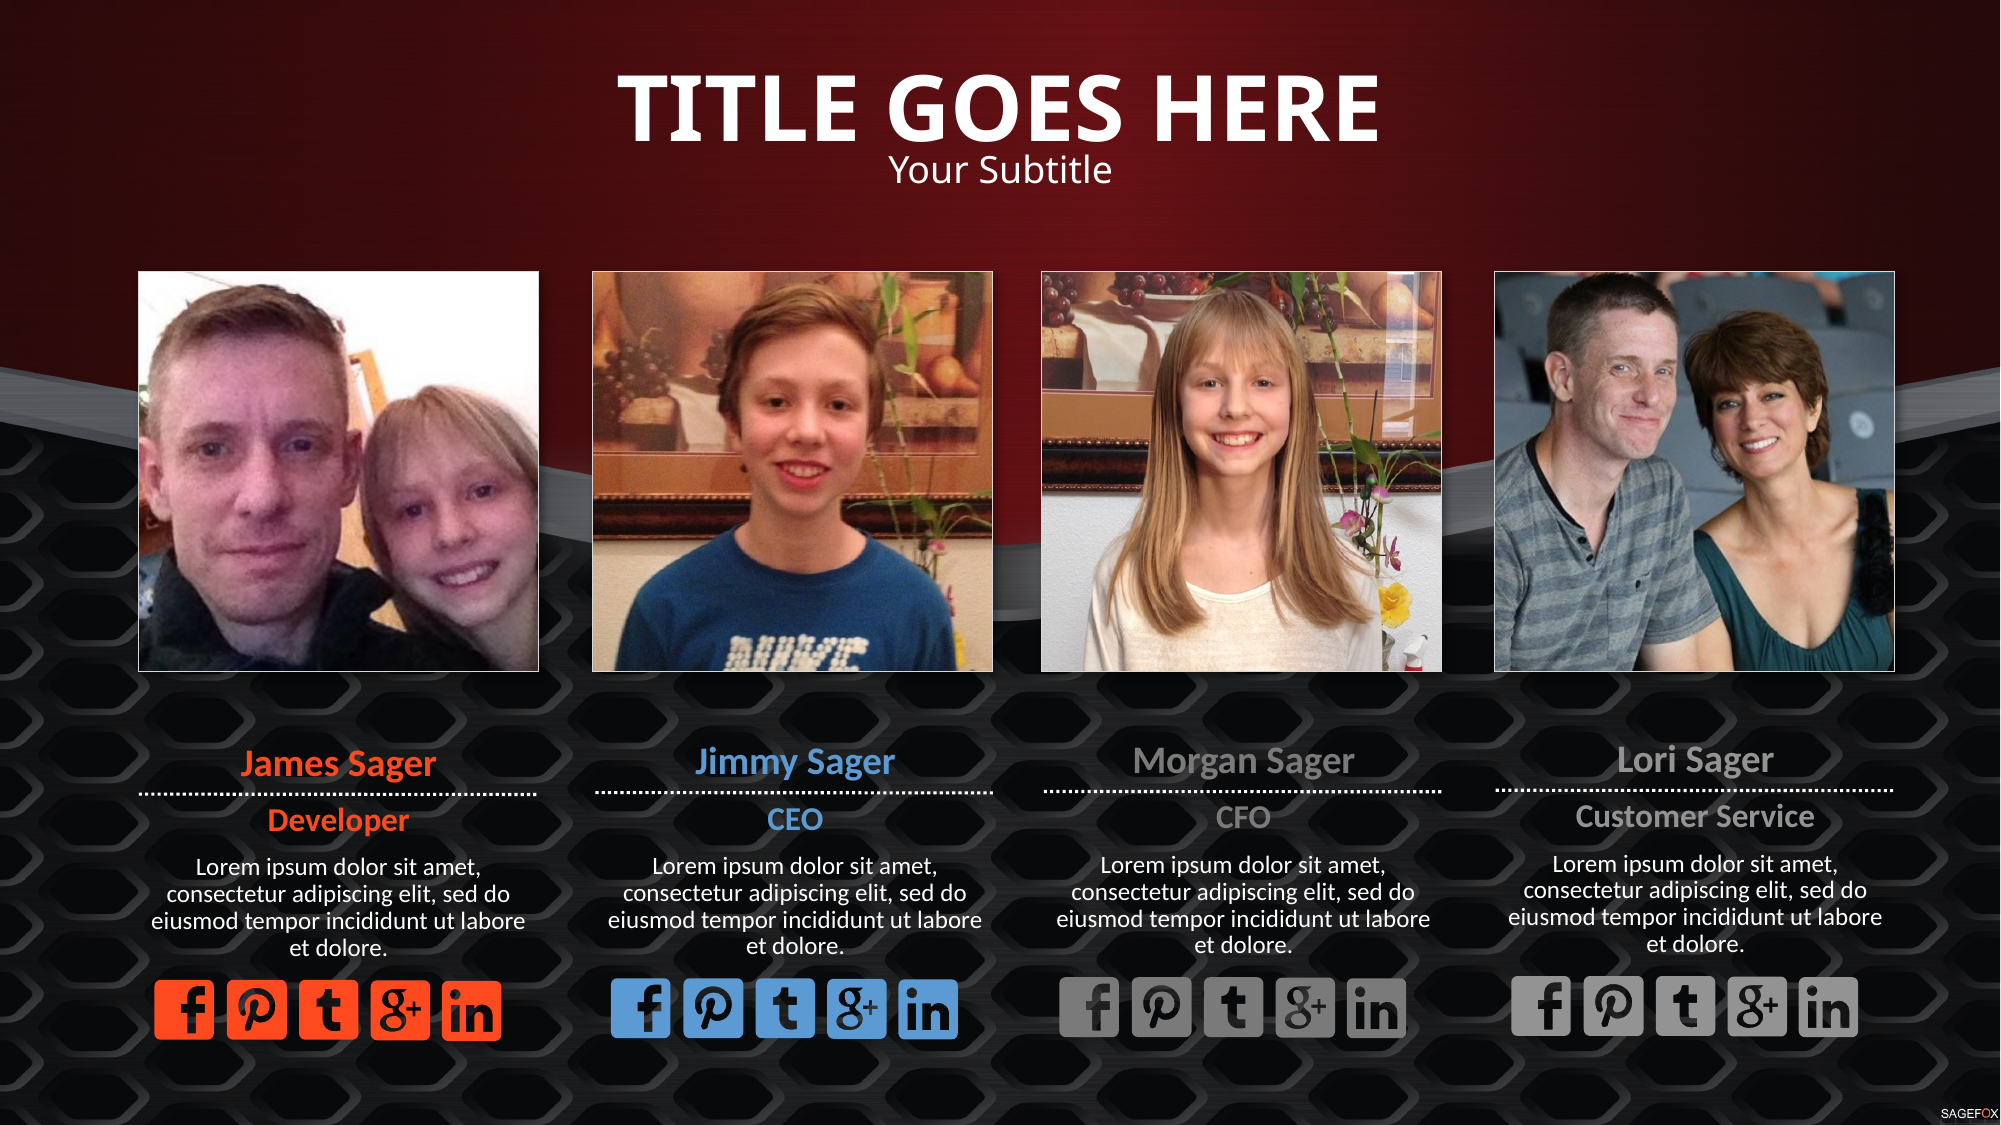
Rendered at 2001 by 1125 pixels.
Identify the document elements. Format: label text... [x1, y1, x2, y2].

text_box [1059, 977, 1407, 1039]
text_box James Sager [163, 742, 514, 785]
picture [0, 0, 2001, 1125]
text_box [591, 270, 993, 672]
text_box CEO [620, 798, 971, 841]
text_box Customer Service [1520, 796, 1871, 839]
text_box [610, 978, 958, 1040]
text_box Morgan Sager [1068, 739, 1419, 782]
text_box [154, 979, 502, 1041]
text_box [1494, 271, 1896, 673]
text_box CFO [1068, 797, 1419, 840]
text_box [548, 42, 1452, 199]
text_box Lori Sager [1520, 738, 1871, 781]
text_box Lorem ipsum dolor sit amet, consectetur adipiscing elit, sed do eiusmod tempor incididunt ut labore et dolore. [138, 854, 539, 968]
text_box [1040, 270, 1442, 672]
text_box [138, 270, 540, 672]
text_box Developer [163, 799, 514, 842]
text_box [1511, 976, 1859, 1038]
text_box Lorem ipsum dolor sit amet, consectetur adipiscing elit, sed do eiusmod tempor incididunt ut labore et dolore. [1495, 850, 1896, 964]
text_box Lorem ipsum dolor sit amet, consectetur adipiscing elit, sed do eiusmod tempor incididunt ut labore et dolore. [1043, 851, 1444, 965]
text_box Jimmy Sager [620, 740, 971, 784]
text_box Lorem ipsum dolor sit amet, consectetur adipiscing elit, sed do eiusmod tempor incididunt ut labore et dolore. [595, 852, 996, 966]
